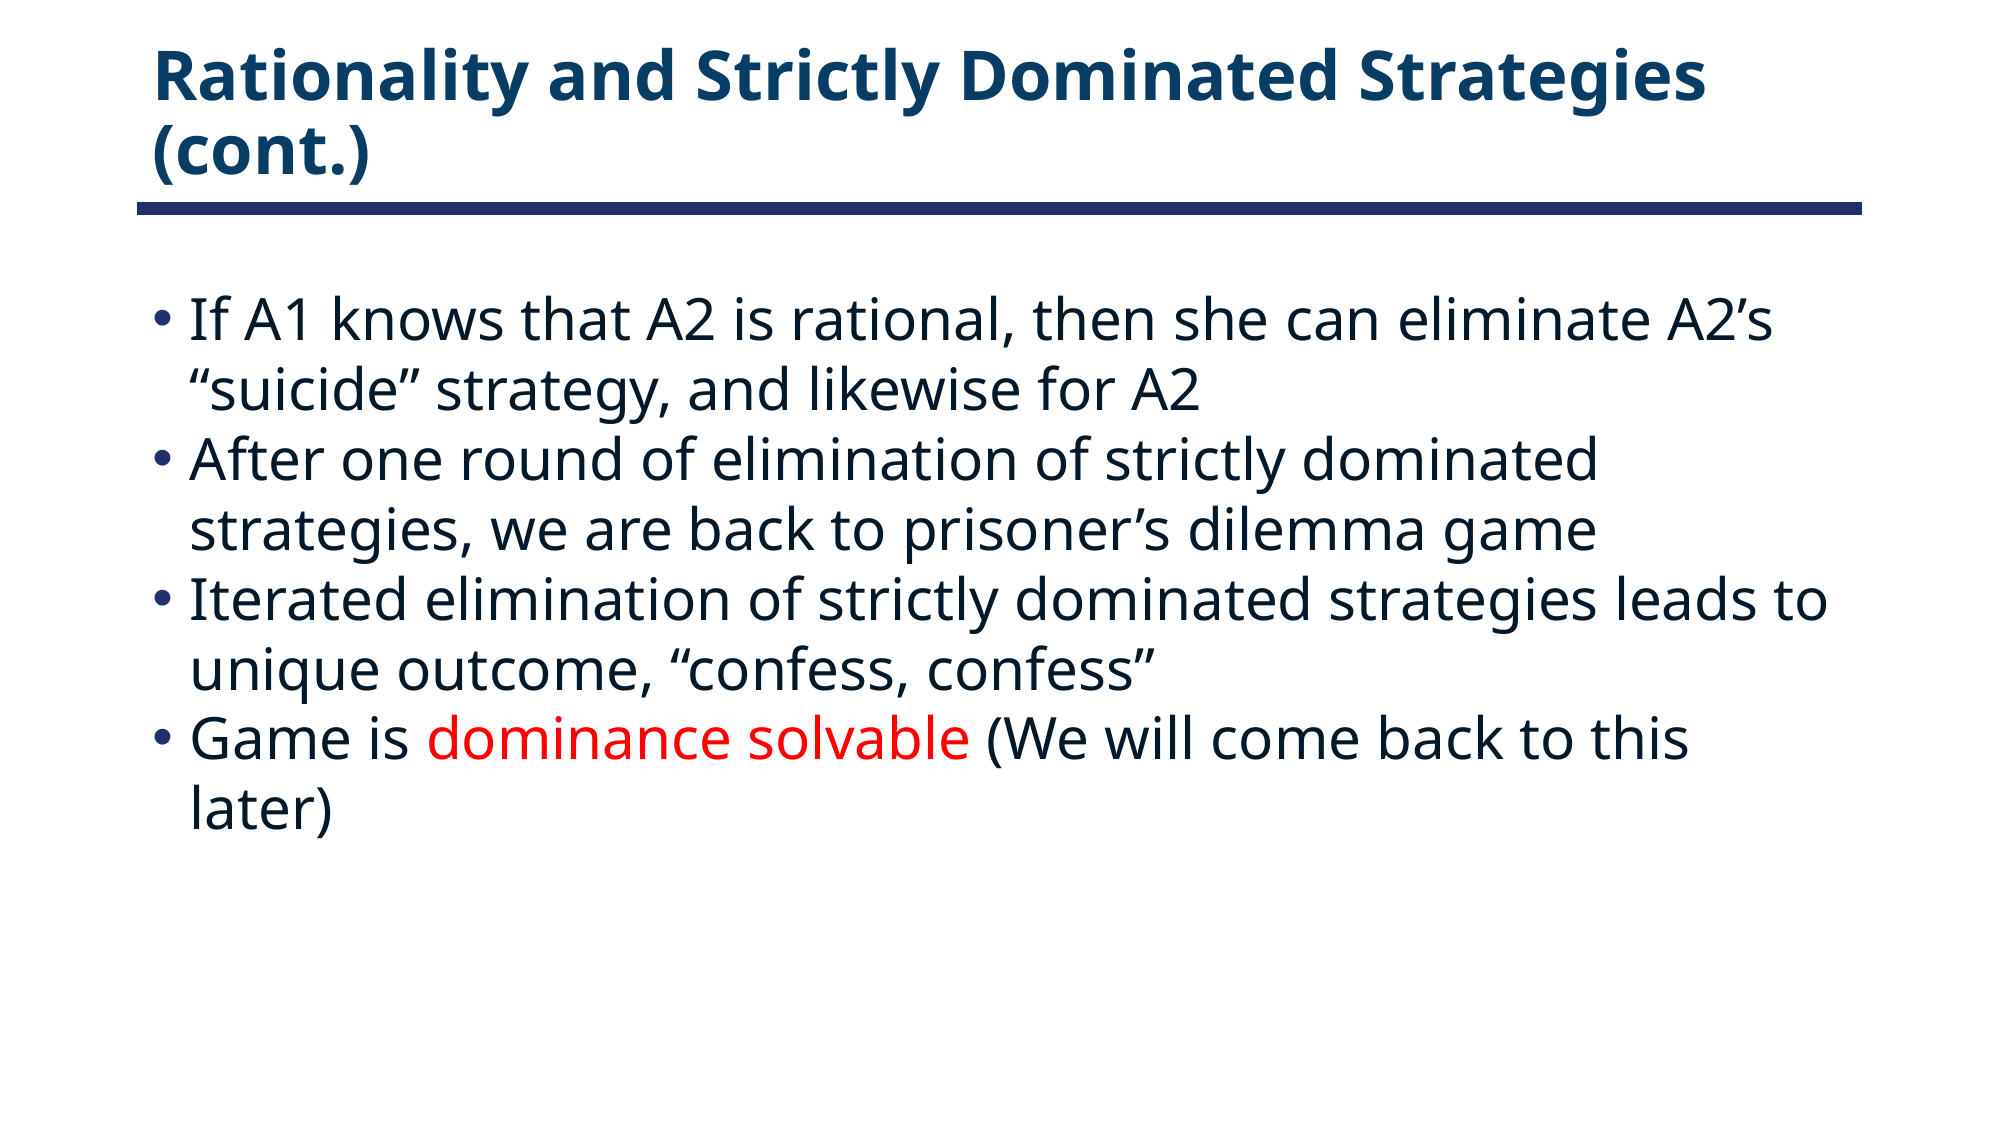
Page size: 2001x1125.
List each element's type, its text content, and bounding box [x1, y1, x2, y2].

list If A1 knows that A2 is rational, then she can eliminate A2’s “suicide” strategy, and likewise for A2 After one round of elimination of strictly dominated strategies, we are back to prisoner’s dilemma game Iterated elimination of strictly dominated strategies leads to unique outcome, “confess, confess” Game is dominance solvable (We will come back to this later) [137, 275, 1863, 1091]
title Rationality and Strictly Dominated Strategies (cont.) [137, 34, 1863, 197]
